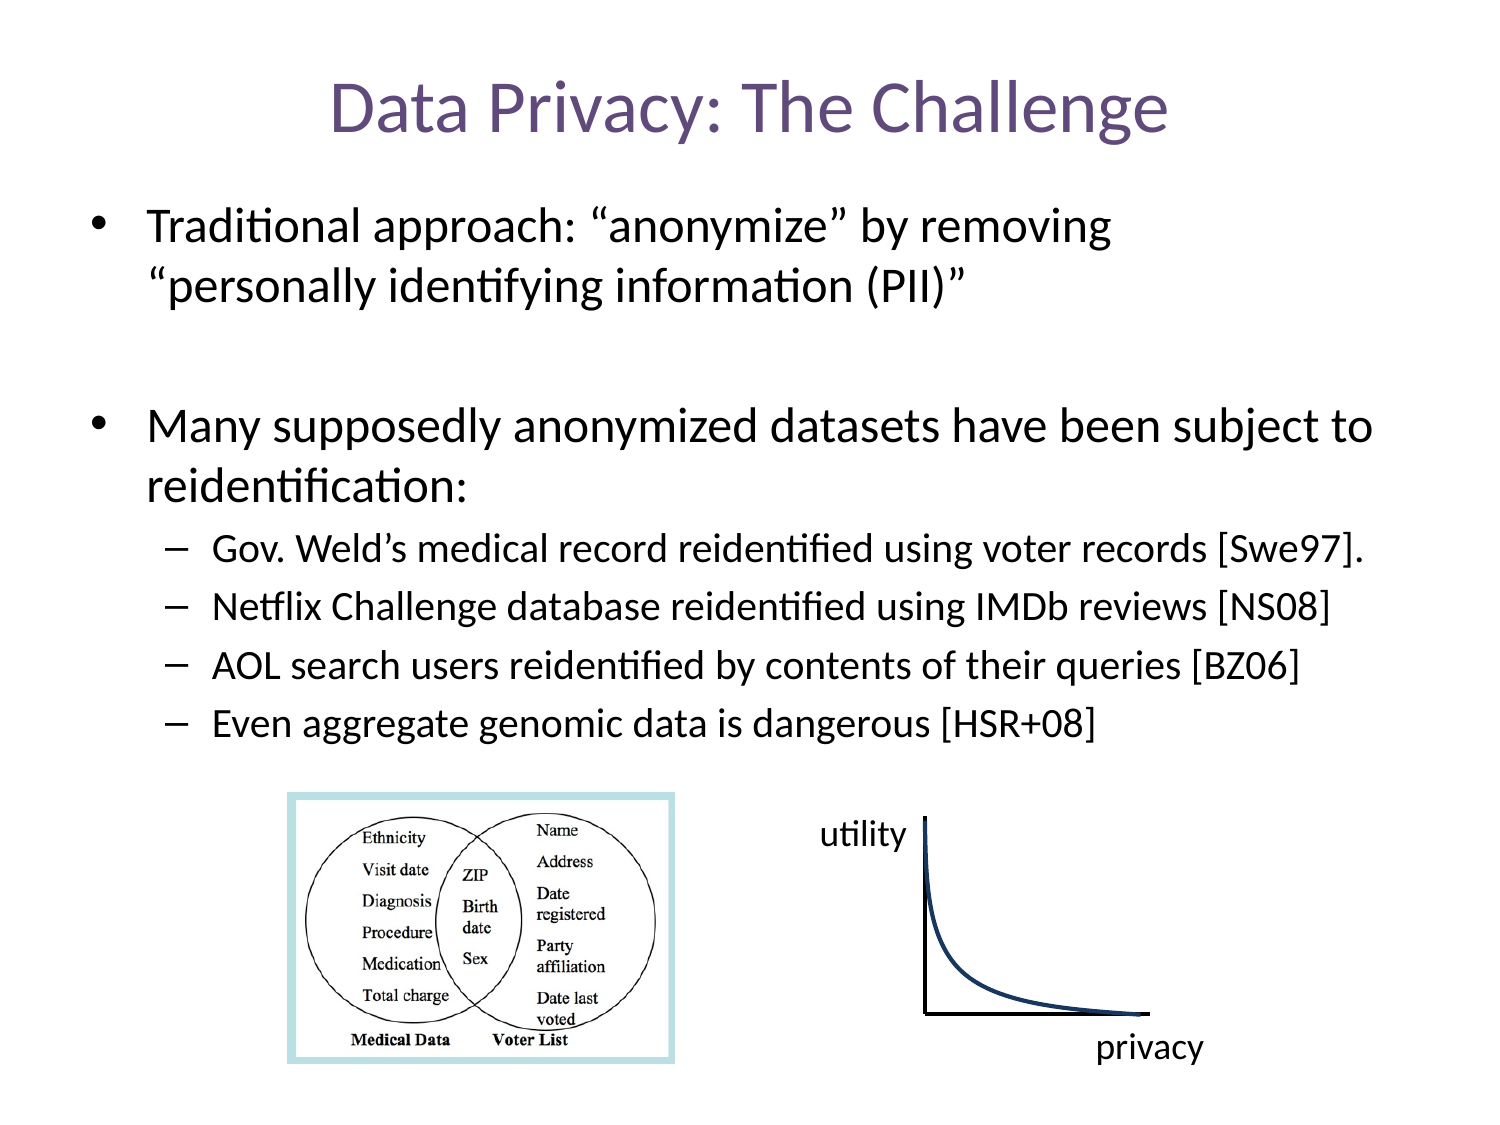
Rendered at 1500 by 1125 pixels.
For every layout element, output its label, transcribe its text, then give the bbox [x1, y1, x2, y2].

title Data Privacy: The Challenge [75, 24, 1425, 180]
text_box privacy [1080, 1014, 1219, 1075]
picture [287, 792, 676, 1064]
text_box utility [804, 801, 922, 862]
list Traditional approach: “anonymize” by removing “personally identifying information (PII)” Many supposedly anonymized datasets have been subject to reidentification: Gov. Weld’s medical record reidentified using voter records [Swe97]. Netflix Challenge database reidentified using IMDb reviews [NS08] AOL search users reidentified by contents of their queries [BZ06] Even aggregate genomic data is dangerous [HSR+08] [75, 184, 1425, 1100]
text_box [929, 824, 1141, 1013]
